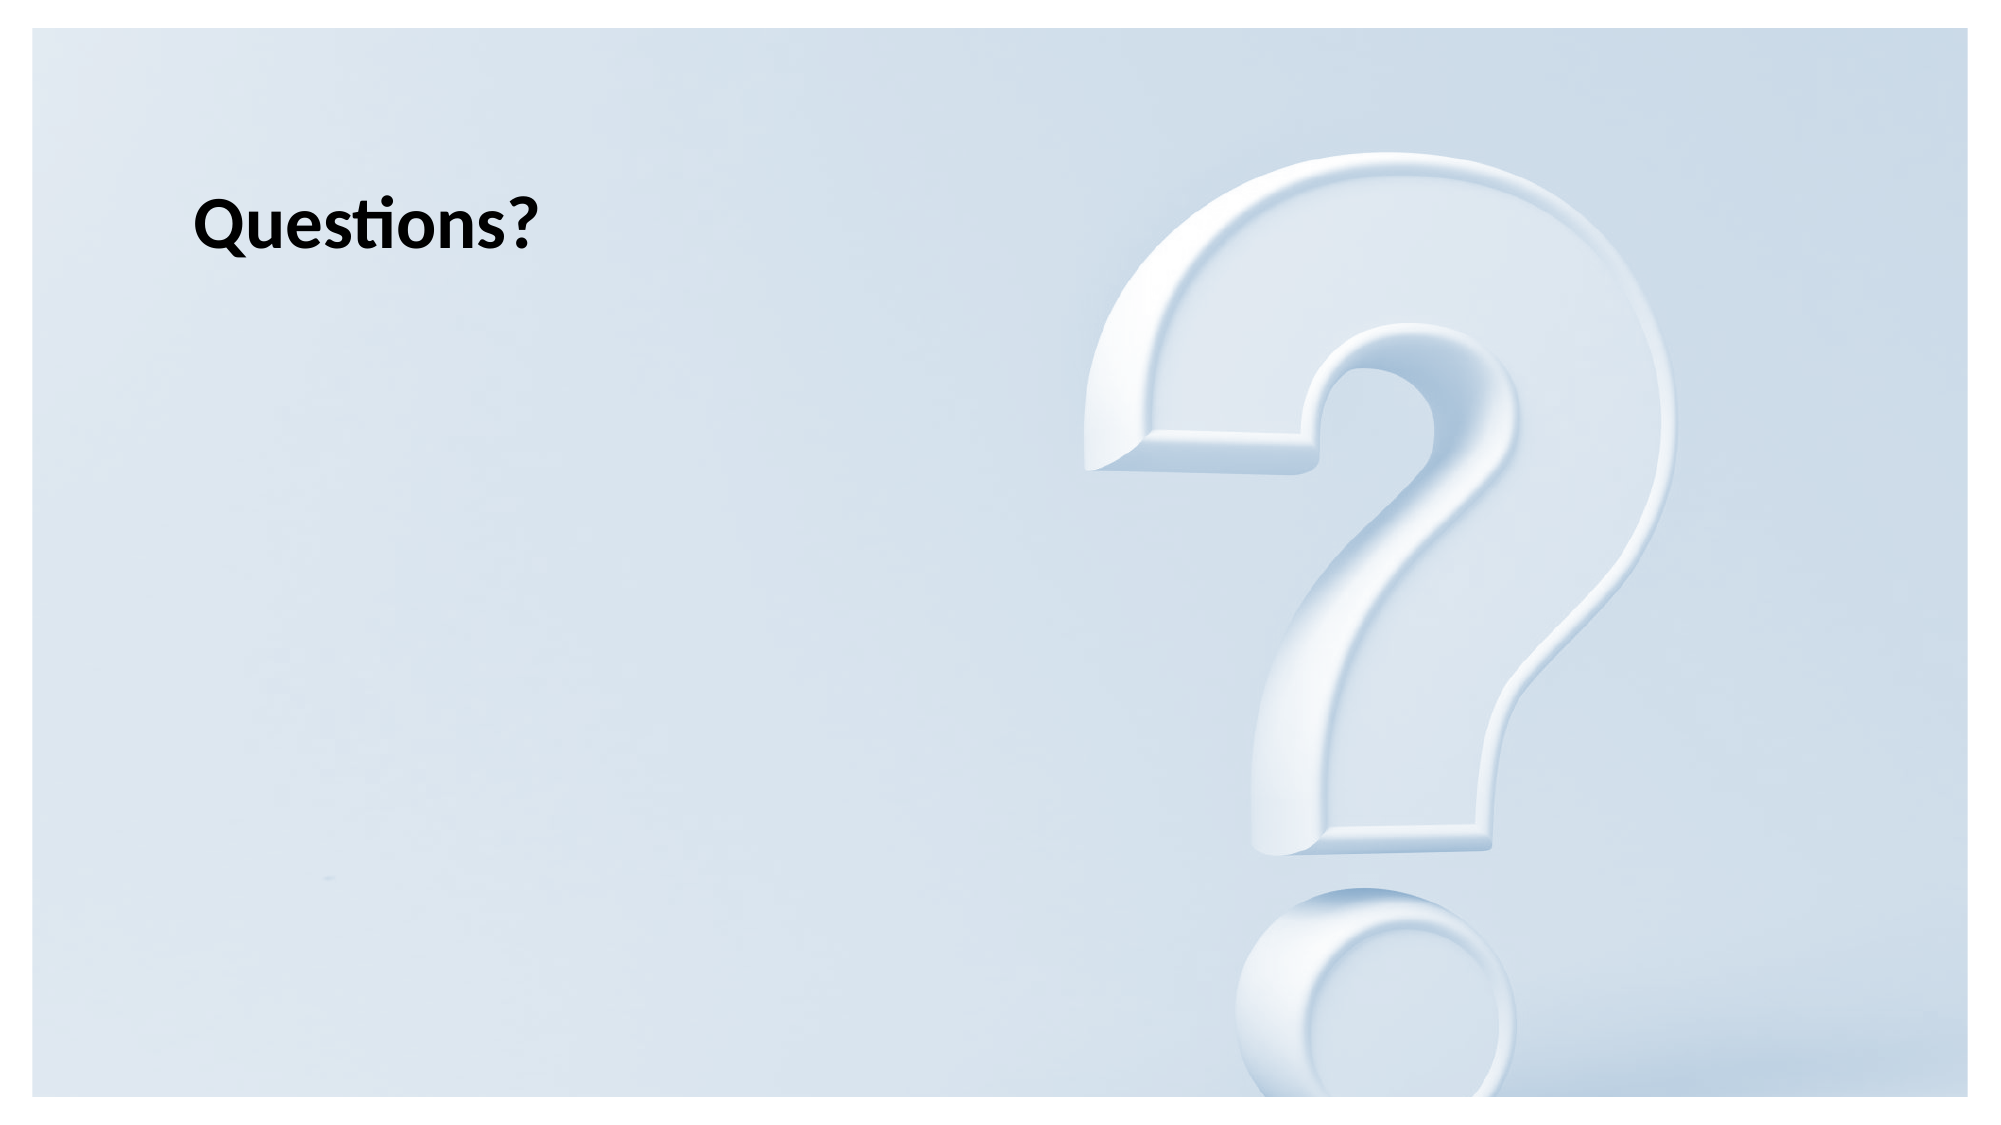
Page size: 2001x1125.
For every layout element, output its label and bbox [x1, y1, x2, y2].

text_box [0, 0, 2000, 1125]
picture [32, 28, 1968, 1097]
